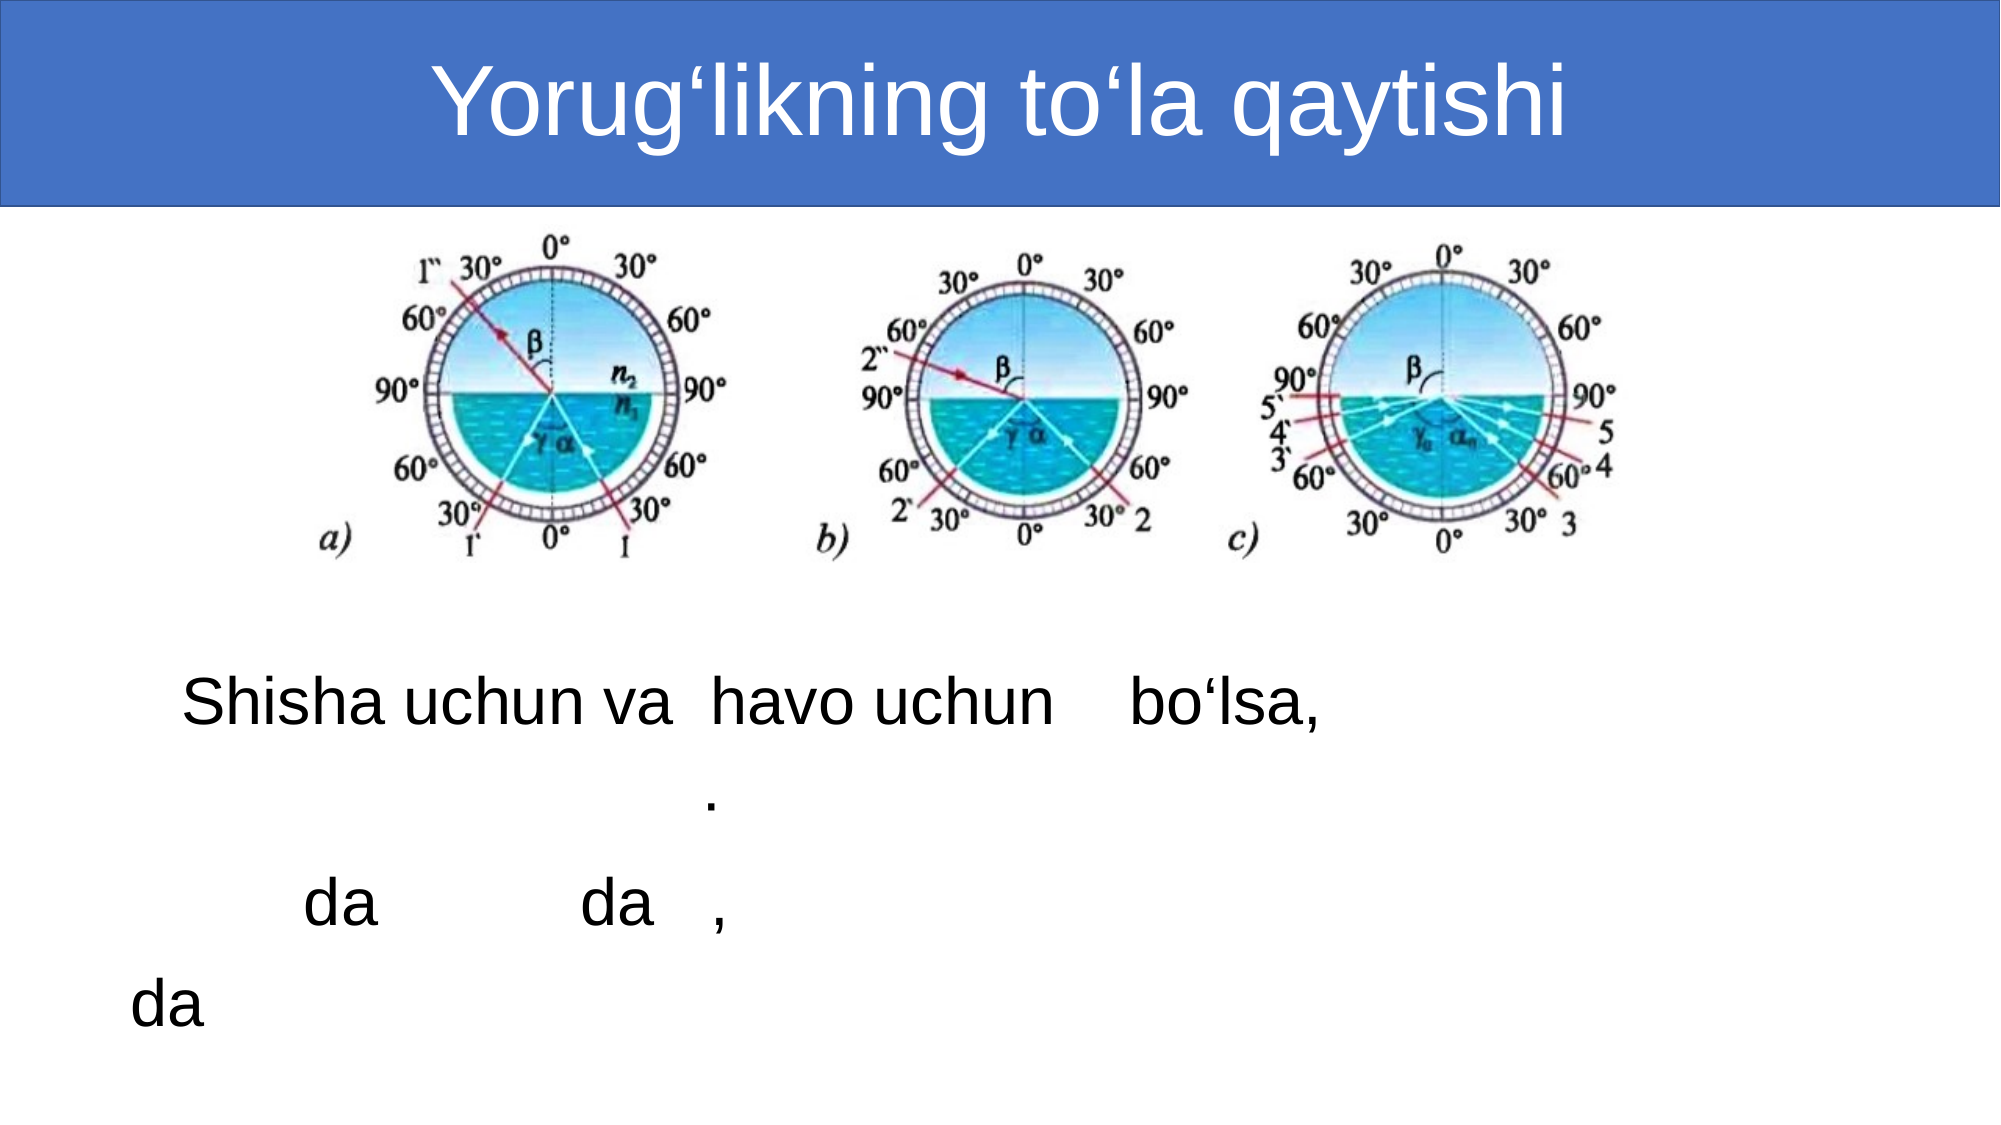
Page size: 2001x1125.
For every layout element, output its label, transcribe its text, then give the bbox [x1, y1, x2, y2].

picture [306, 224, 1632, 563]
title Yorug‘likning to‘la qaytishi [0, 0, 2000, 207]
